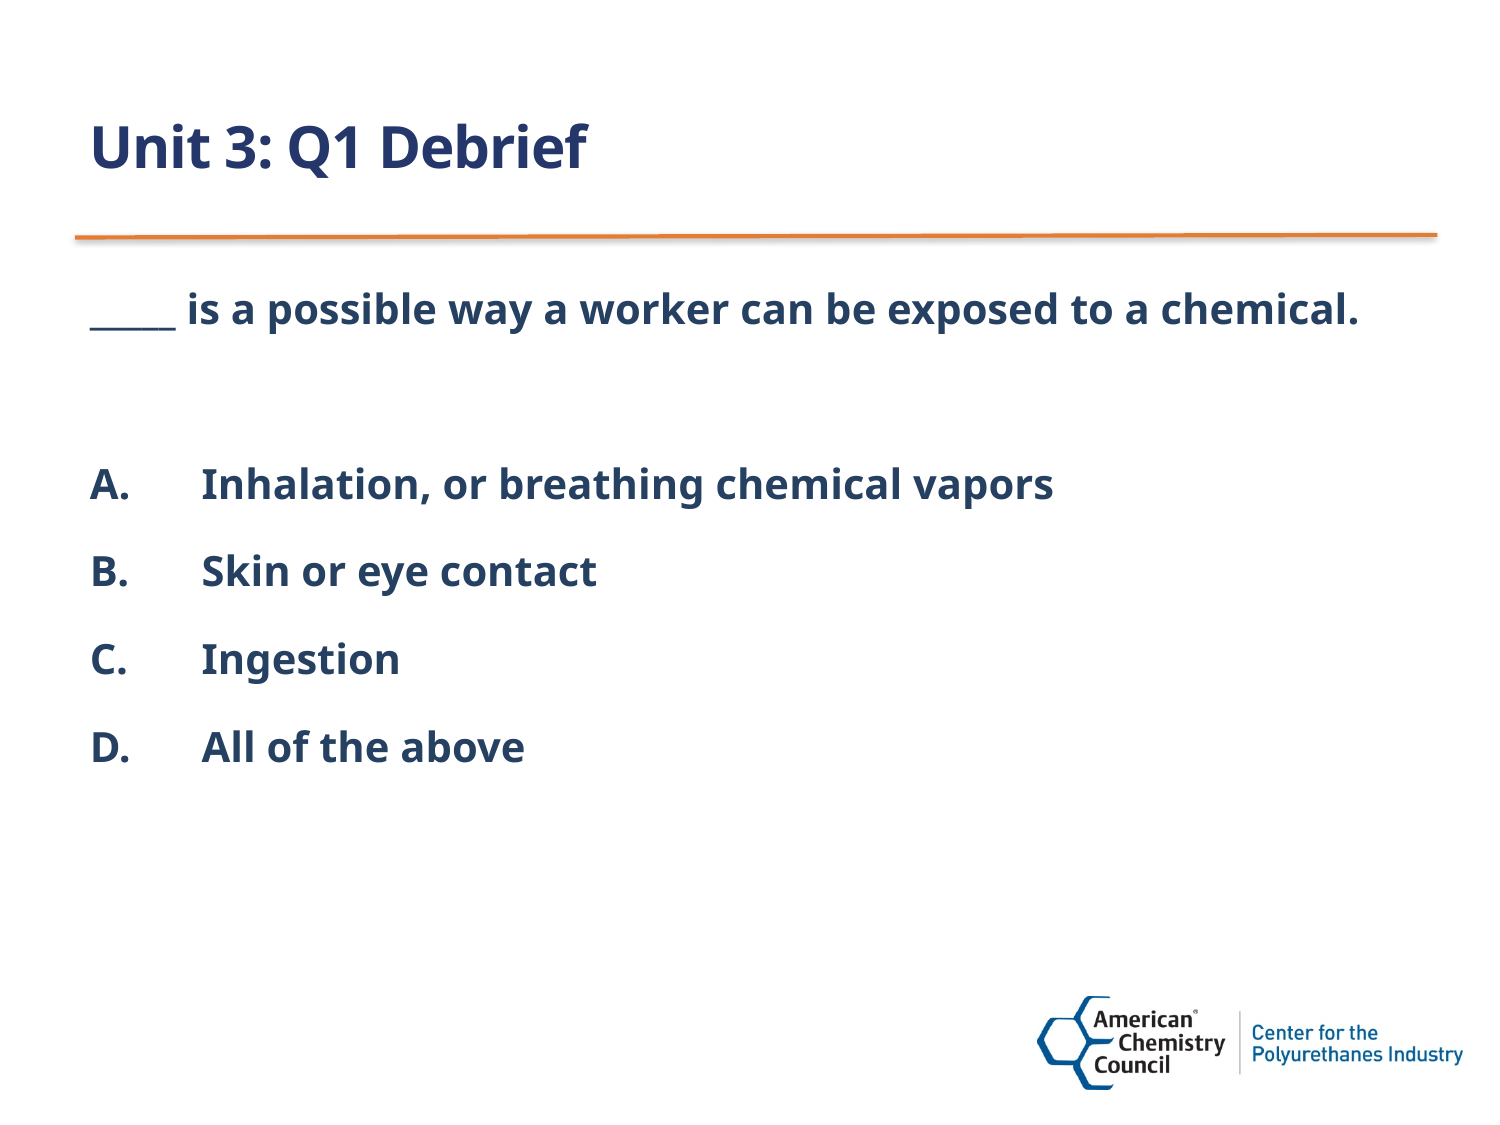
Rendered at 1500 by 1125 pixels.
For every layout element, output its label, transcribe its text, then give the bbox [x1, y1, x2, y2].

picture [1037, 996, 1463, 1090]
title Unit 3: Q1 Debrief [75, 0, 1250, 188]
list _____ is a possible way a worker can be exposed to a chemical. Inhalation, or breathing chemical vapors Skin or eye contact Ingestion All of the above [75, 275, 1425, 988]
